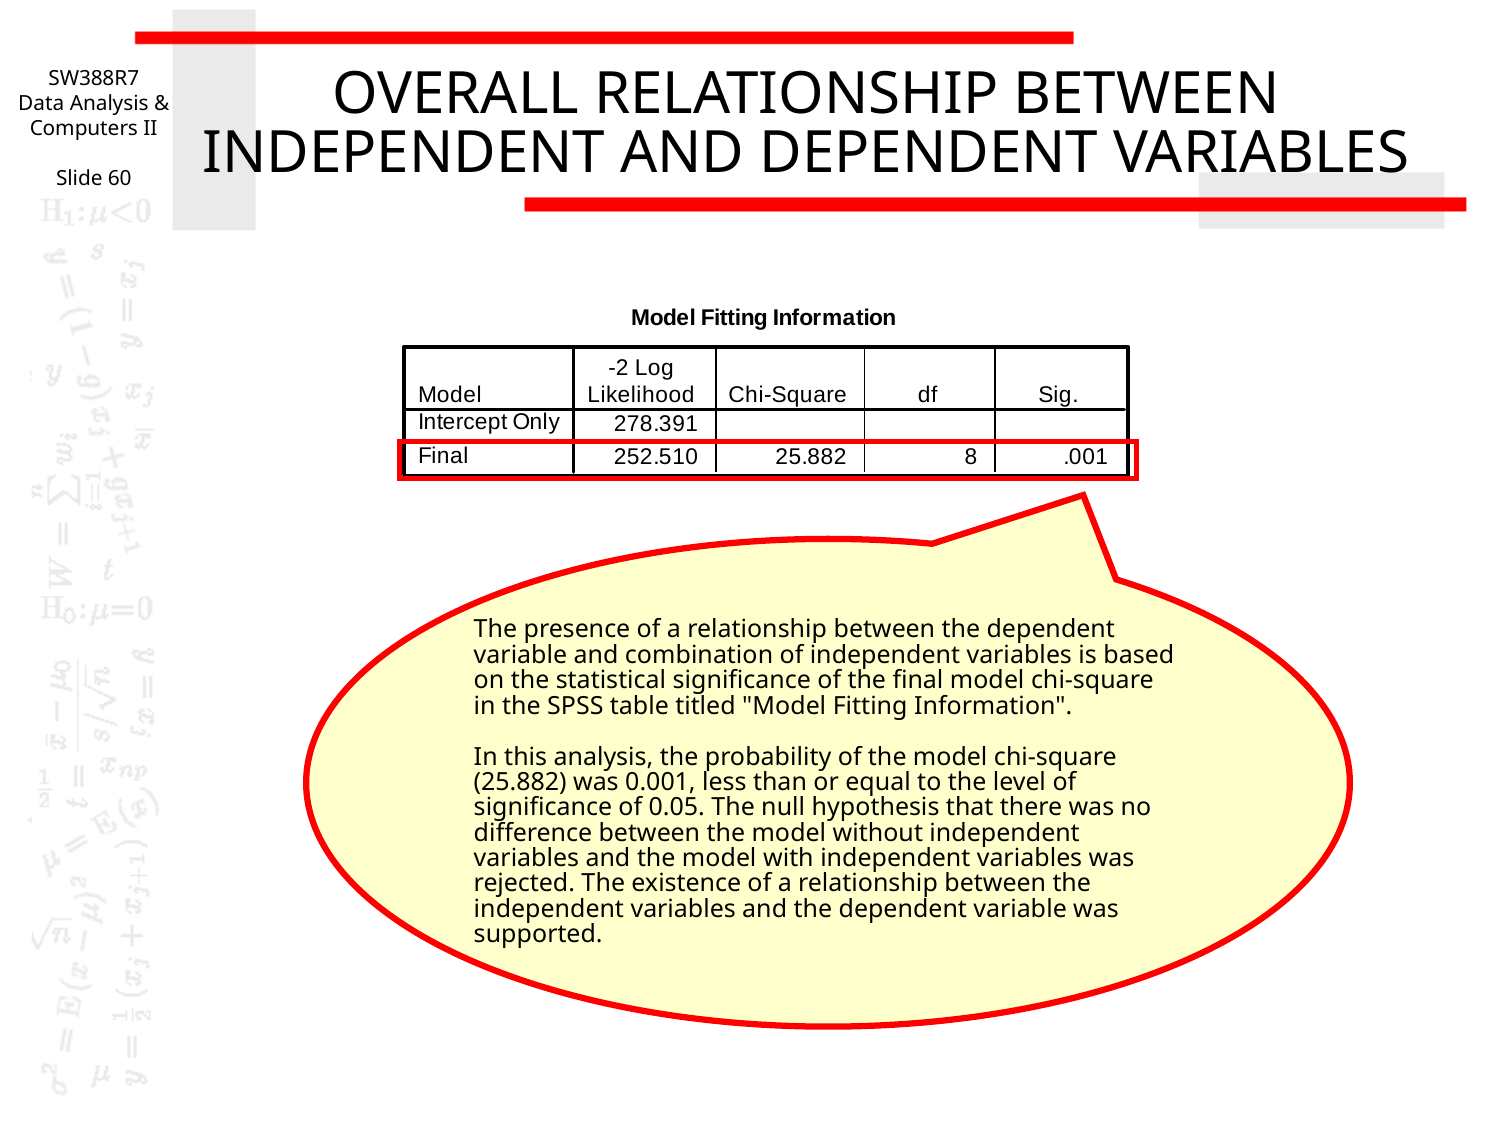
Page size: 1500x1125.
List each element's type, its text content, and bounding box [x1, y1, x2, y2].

slide_number SW388R7 Data Analysis & Computers II Slide 60 [0, 50, 187, 200]
text_box The presence of a relationship between the dependent variable and combination of independent variables is based on the statistical significance of the final model chi-square in the SPSS table titled "Model Fitting Information". In this analysis, the probability of the model chi-square (25.882) was 0.001, less than or equal to the level of significance of 0.05. The null hypothesis that there was no difference between the model without independent variables and the model with independent variables was rejected. The existence of a relationship between the independent variables and the dependent variable was supported. [306, 510, 1350, 1027]
title OVERALL RELATIONSHIP BETWEEN INDEPENDENT AND DEPENDENT VARIABLES [187, 50, 1425, 200]
picture [18, 0, 1500, 1108]
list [386, 283, 1176, 501]
